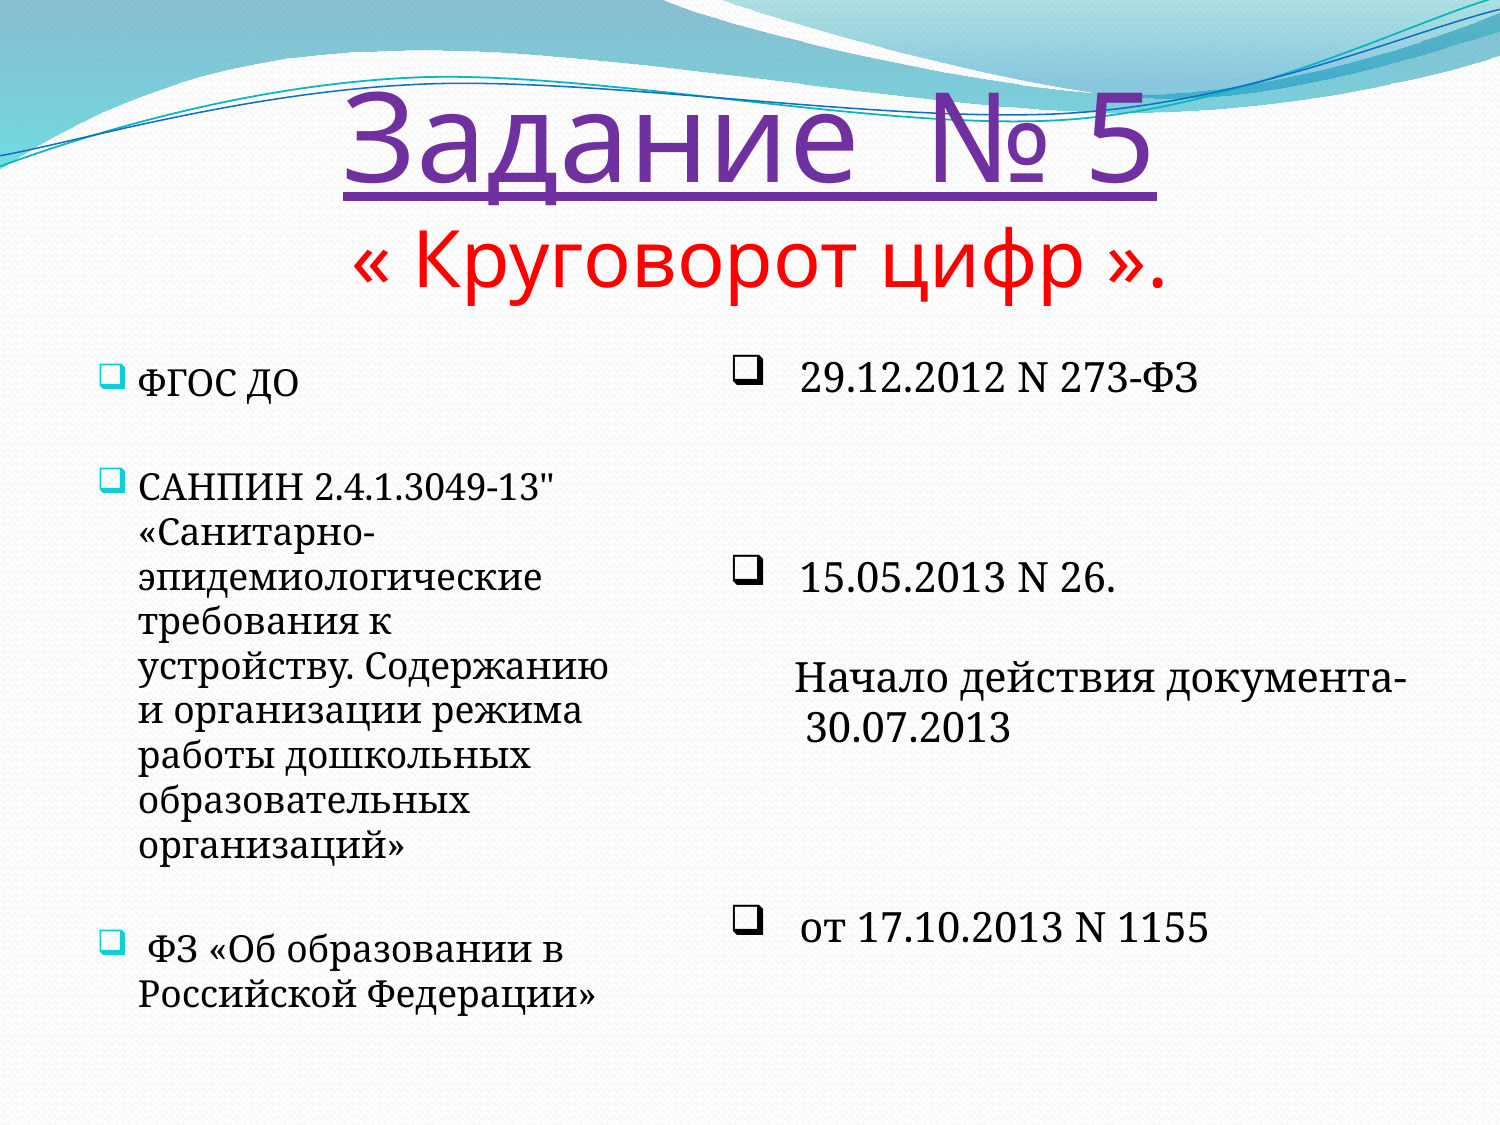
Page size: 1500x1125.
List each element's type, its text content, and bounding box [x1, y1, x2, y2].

text_box 29.12.2012 N 273-ФЗ 15.05.2013 N 26. Начало действия документа- 30.07.2013 от 17.10.2013 N 1155 [714, 292, 1442, 1003]
list ФГОС ДО САНПИН 2.4.1.3049-13" «Санитарно-эпидемиологические требования к устройству. Содержанию и организации режима работы дошкольных образовательных организаций» ФЗ «Об образовании в Российской Федерации» [82, 351, 629, 1043]
title Задание № 5 « Круговорот цифр ». [46, 82, 1454, 303]
